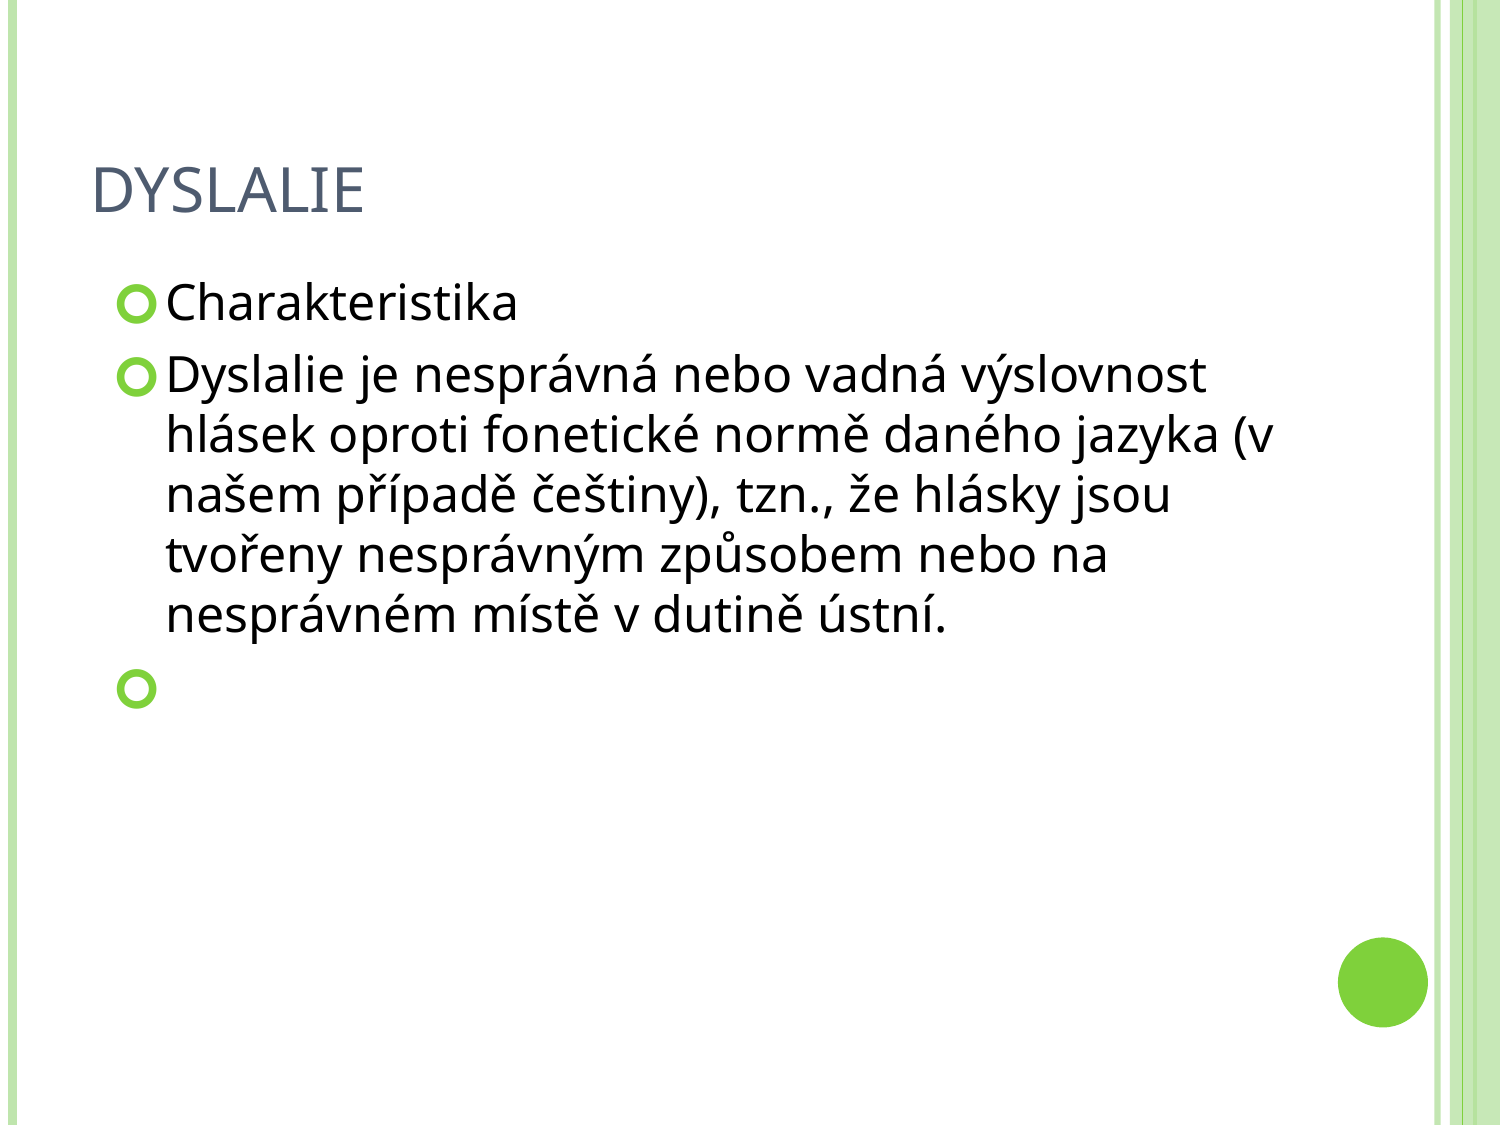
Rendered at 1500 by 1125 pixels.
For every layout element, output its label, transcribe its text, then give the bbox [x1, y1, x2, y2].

title Dyslalie [75, 45, 1300, 233]
list Charakteristika Dyslalie je nesprávná nebo vadná výslovnost hlásek oproti fonetické normě daného jazyka (v našem případě češtiny), tzn., že hlásky jsou tvořeny nesprávným způsobem nebo na nesprávném místě v dutině ústní. [75, 262, 1300, 1062]
